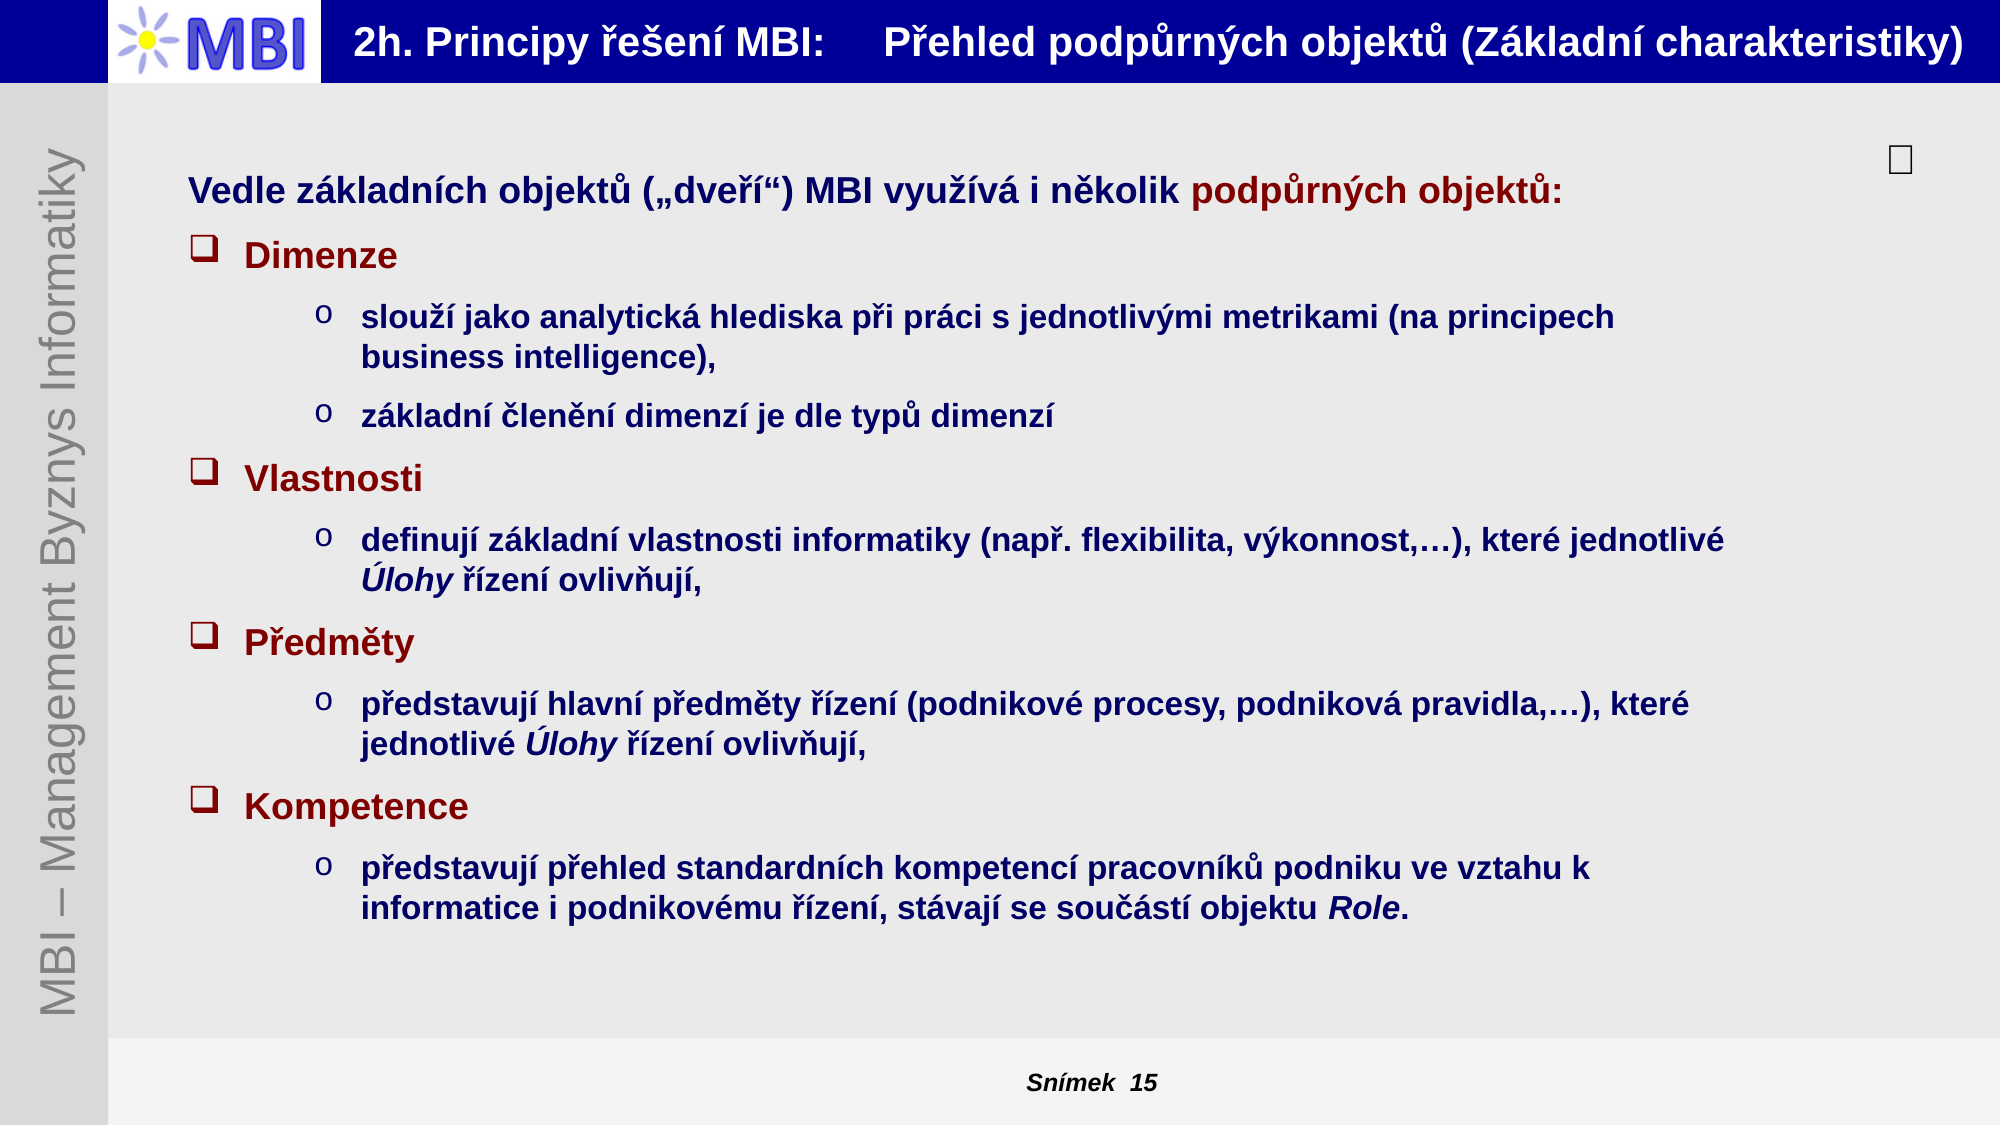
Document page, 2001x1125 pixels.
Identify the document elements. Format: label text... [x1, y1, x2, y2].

text_box  [1870, 125, 1943, 191]
list Vedle základních objektů („dveří“) MBI využívá i několik podpůrných objektů: Dimenze slouží jako analytická hlediska při práci s jednotlivými metrikami (na principech business intelligence), základní členění dimenzí je dle typů dimenzí Vlastnosti definují základní vlastnosti informatiky (např. flexibilita, výkonnost,…), které jednotlivé Úlohy řízení ovlivňují, Předměty představují hlavní předměty řízení (podnikové procesy, podniková pravidla,…), které jednotlivé Úlohy řízení ovlivňují, Kompetence představují přehled standardních kompetencí pracovníků podniku ve vztahu k informatice i podnikovému řízení, stávají se součástí objektu Role. [173, 158, 1782, 1018]
picture [108, 0, 321, 83]
title 2h. Principy řešení MBI: Přehled podpůrných objektů (Základní charakteristiky) [338, 7, 2000, 108]
